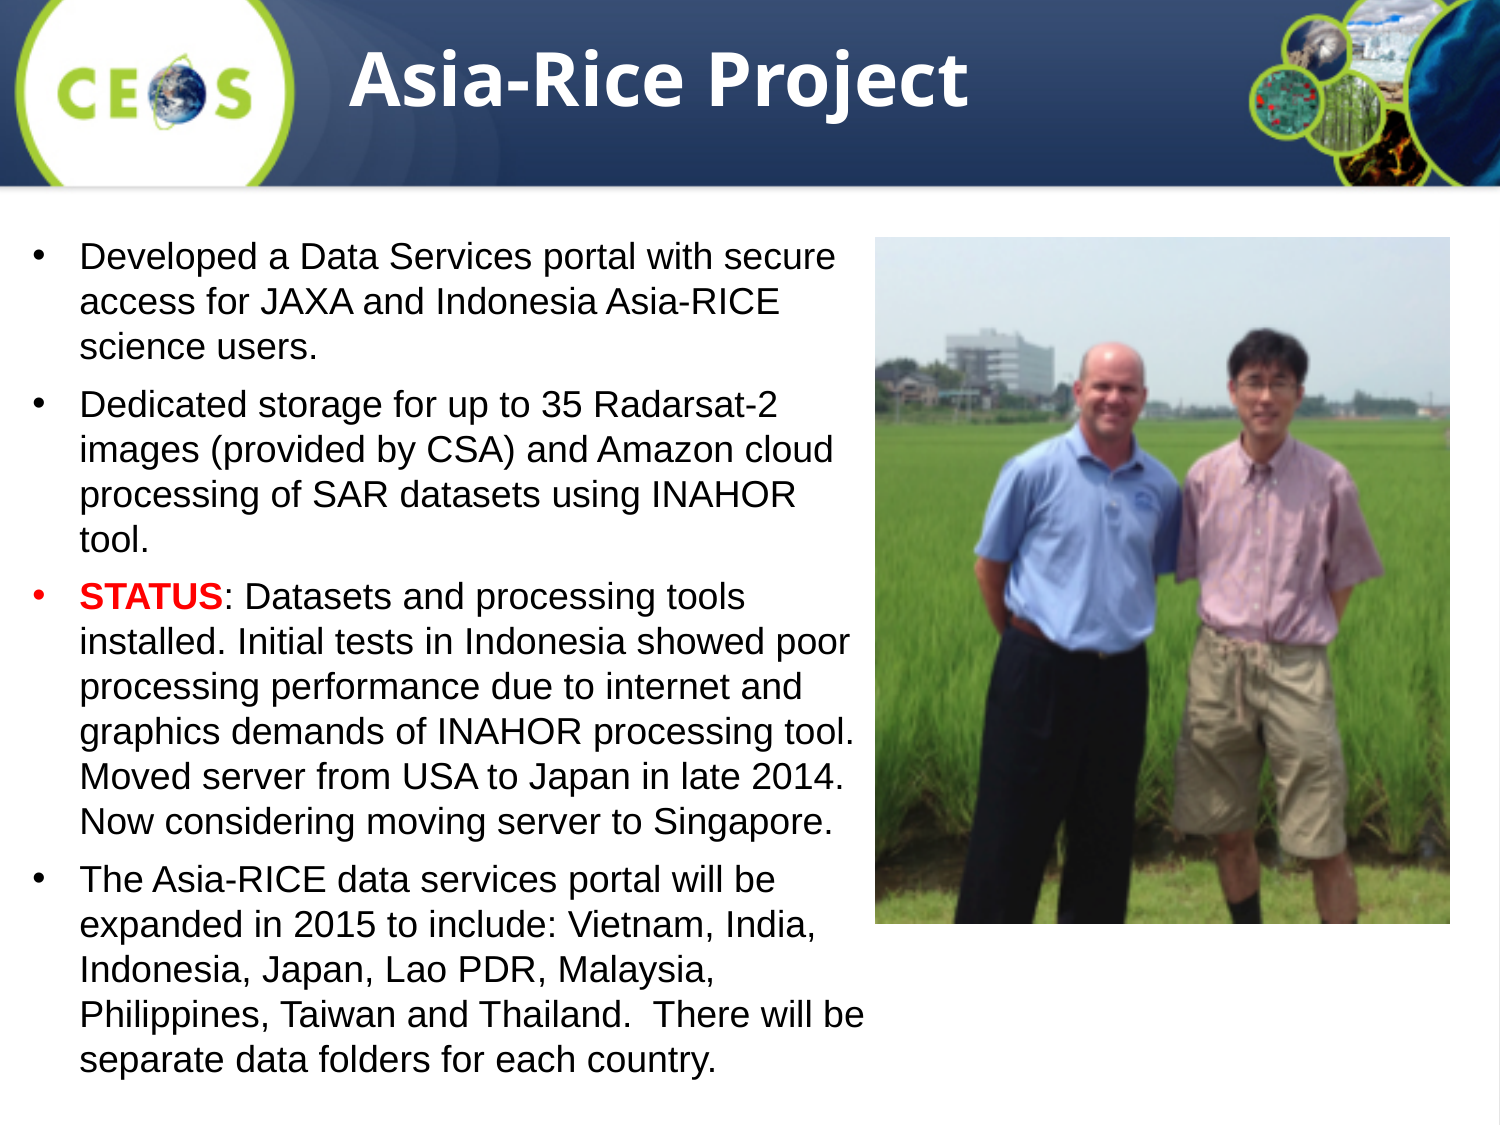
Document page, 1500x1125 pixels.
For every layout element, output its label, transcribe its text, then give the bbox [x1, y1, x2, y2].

text_box Developed a Data Services portal with secure access for JAXA and Indonesia Asia-RICE science users. Dedicated storage for up to 35 Radarsat-2 images (provided by CSA) and Amazon cloud processing of SAR datasets using INAHOR tool. STATUS: Datasets and processing tools installed. Initial tests in Indonesia showed poor processing performance due to internet and graphics demands of INAHOR processing tool. Moved server from USA to Japan in late 2014. Now considering moving server to Singapore. The Asia-RICE data services portal will be expanded in 2015 to include: Vietnam, India, Indonesia, Japan, Lao PDR, Malaysia, Philippines, Taiwan and Thailand. There will be separate data folders for each country. [24, 224, 875, 1088]
text_box Asia-Rice Project [349, 31, 1225, 122]
picture [874, 237, 1451, 924]
picture [0, 0, 1500, 1125]
